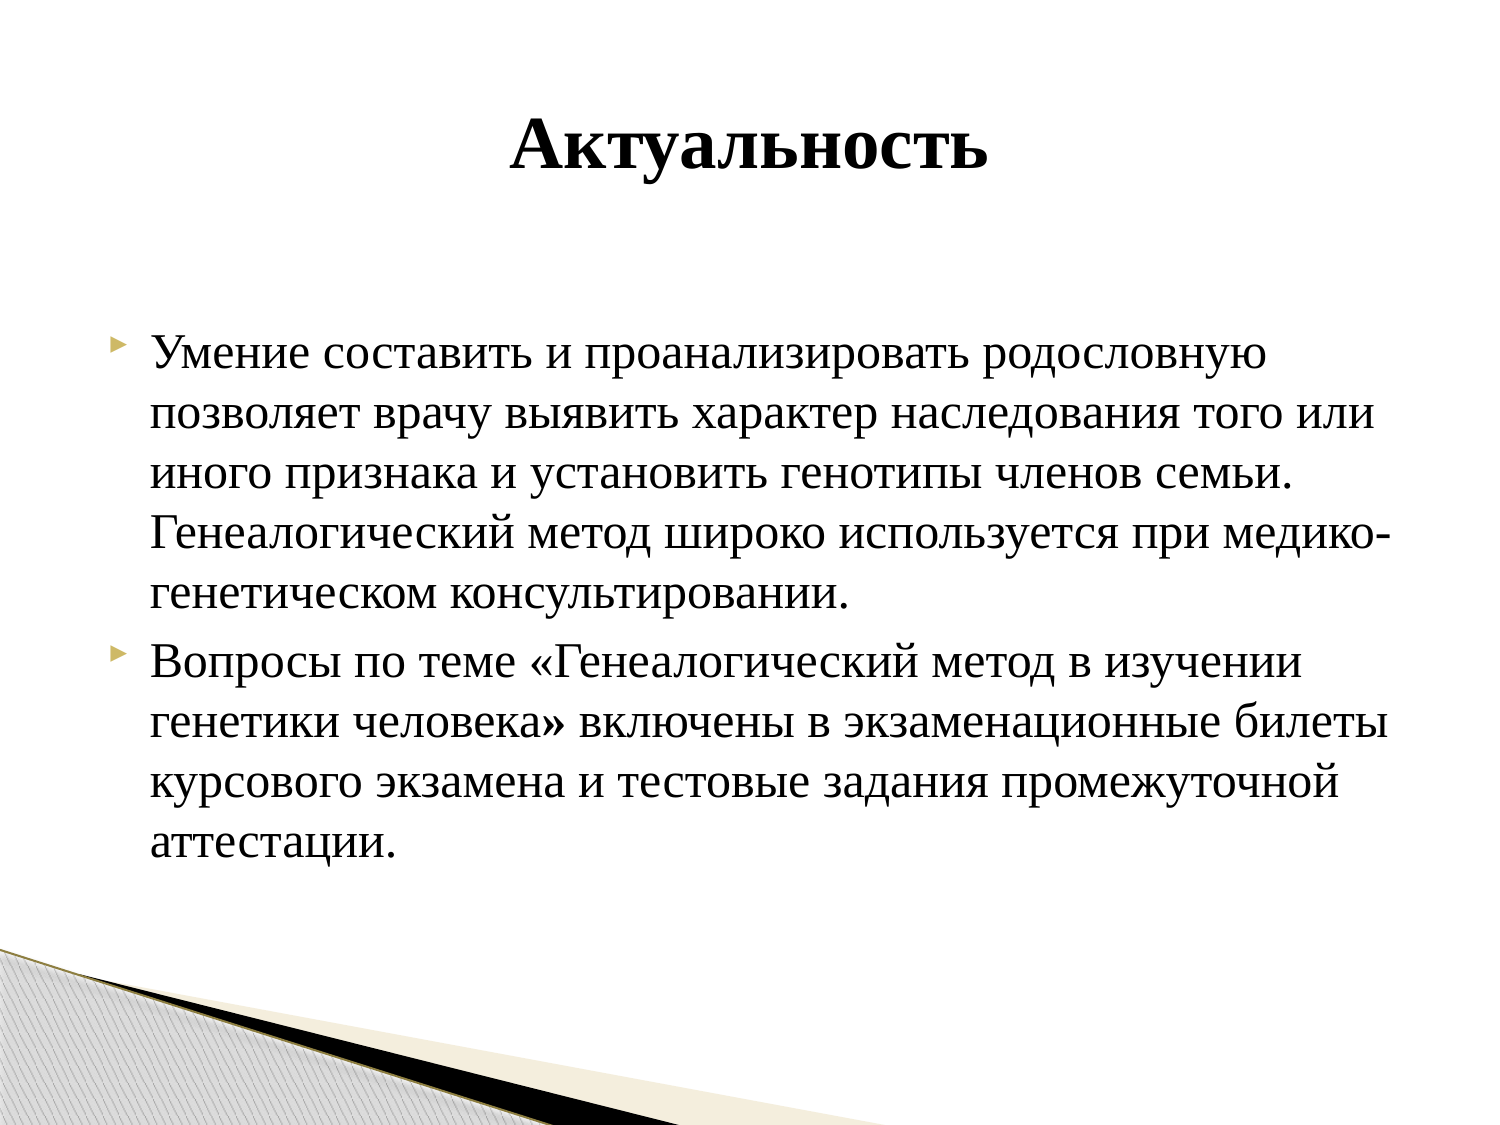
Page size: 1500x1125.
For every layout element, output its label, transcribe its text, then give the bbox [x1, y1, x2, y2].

list Умение составить и проанализировать родословную позволяет врачу выявить характер наследования того или иного признака и установить генотипы членов семьи. Генеалогический метод широко используется при медико-генетическом консультировании. Вопросы по теме «Генеалогический метод в изучении генетики человека» включены в экзаменационные билеты курсового экзамена и тестовые задания промежуточной аттестации. [75, 243, 1425, 986]
title Актуальность [75, 45, 1425, 233]
